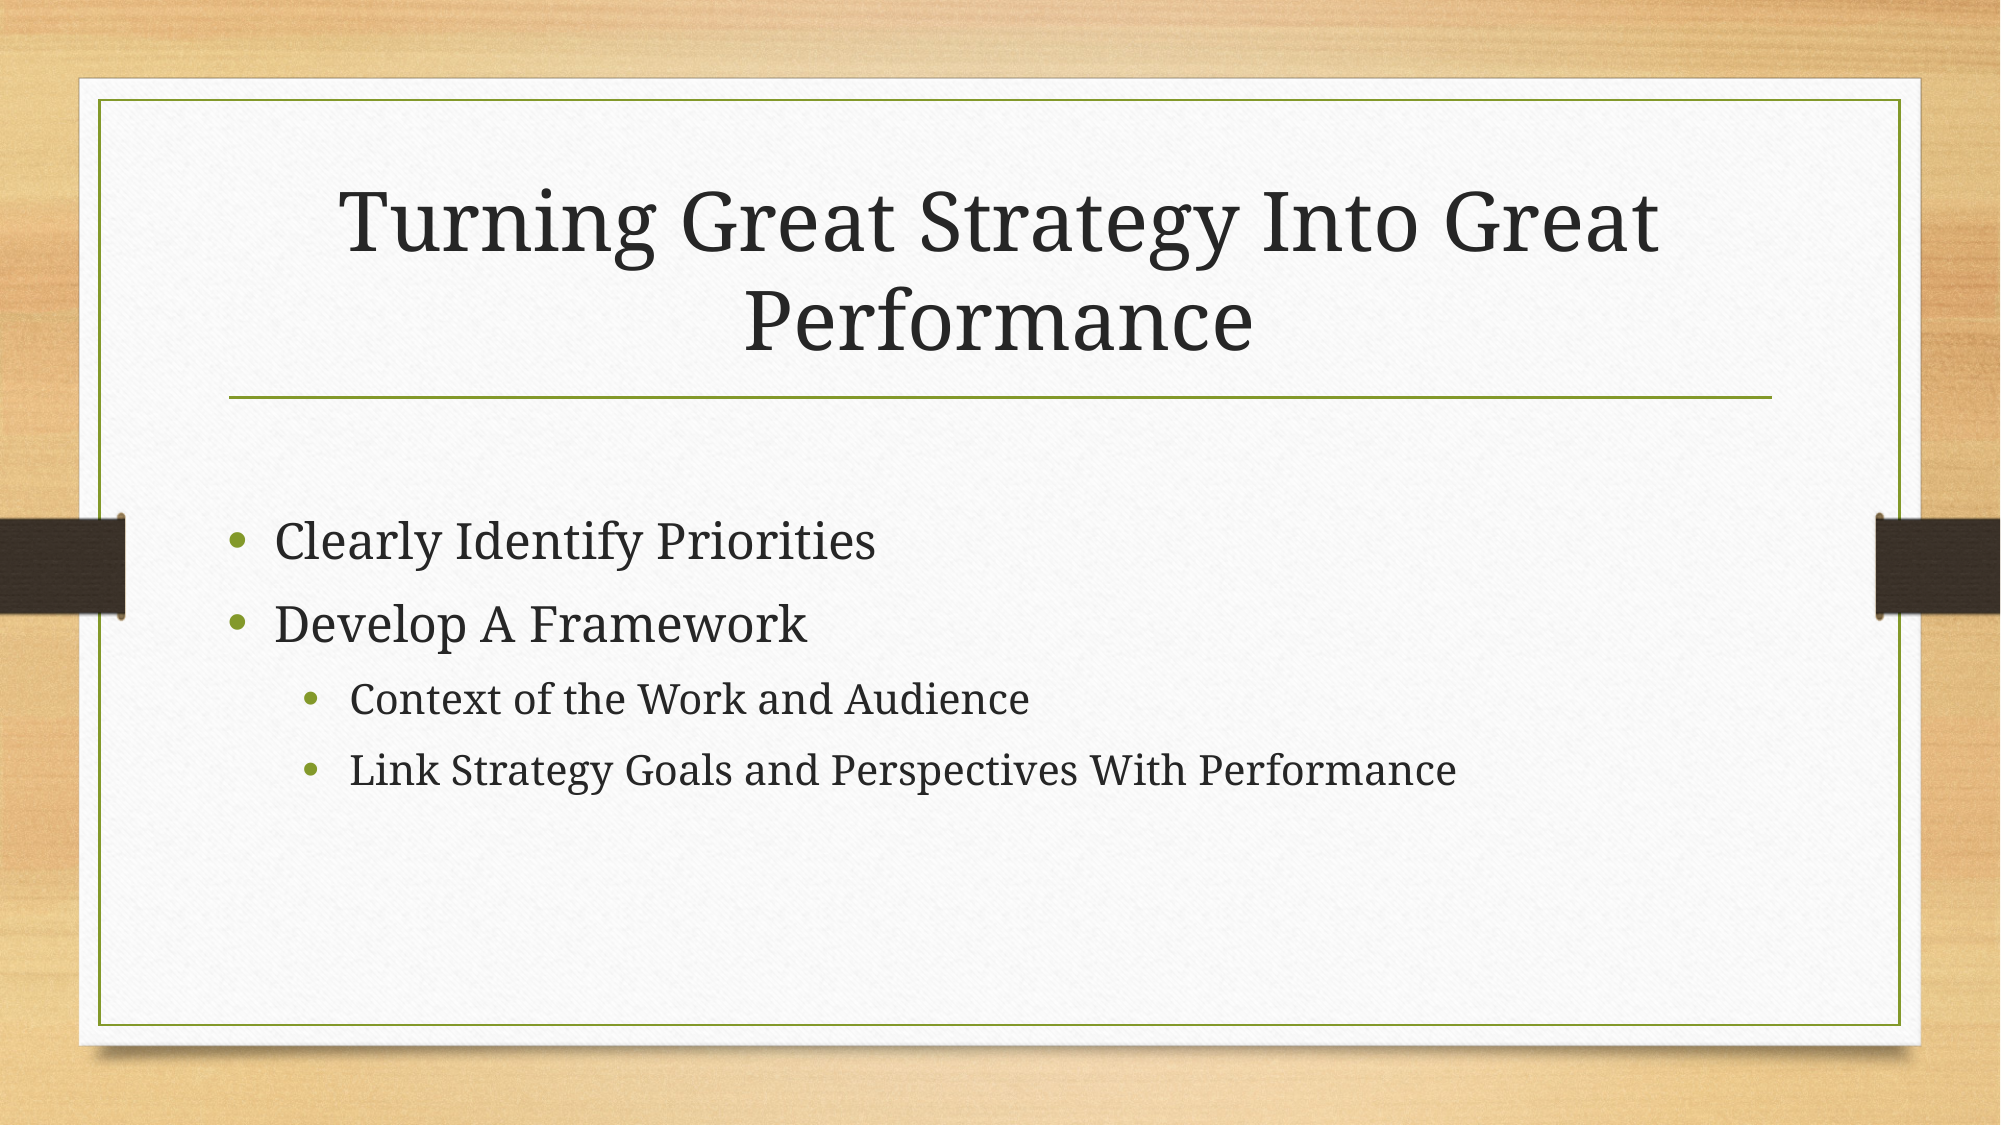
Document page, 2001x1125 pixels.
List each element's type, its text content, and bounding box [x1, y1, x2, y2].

picture [0, 0, 2001, 1125]
title Turning Great Strategy Into Great Performance [212, 161, 1788, 375]
list Clearly Identify Priorities Develop A Framework Context of the Work and Audience Link Strategy Goals and Perspectives With Performance [212, 419, 1788, 964]
